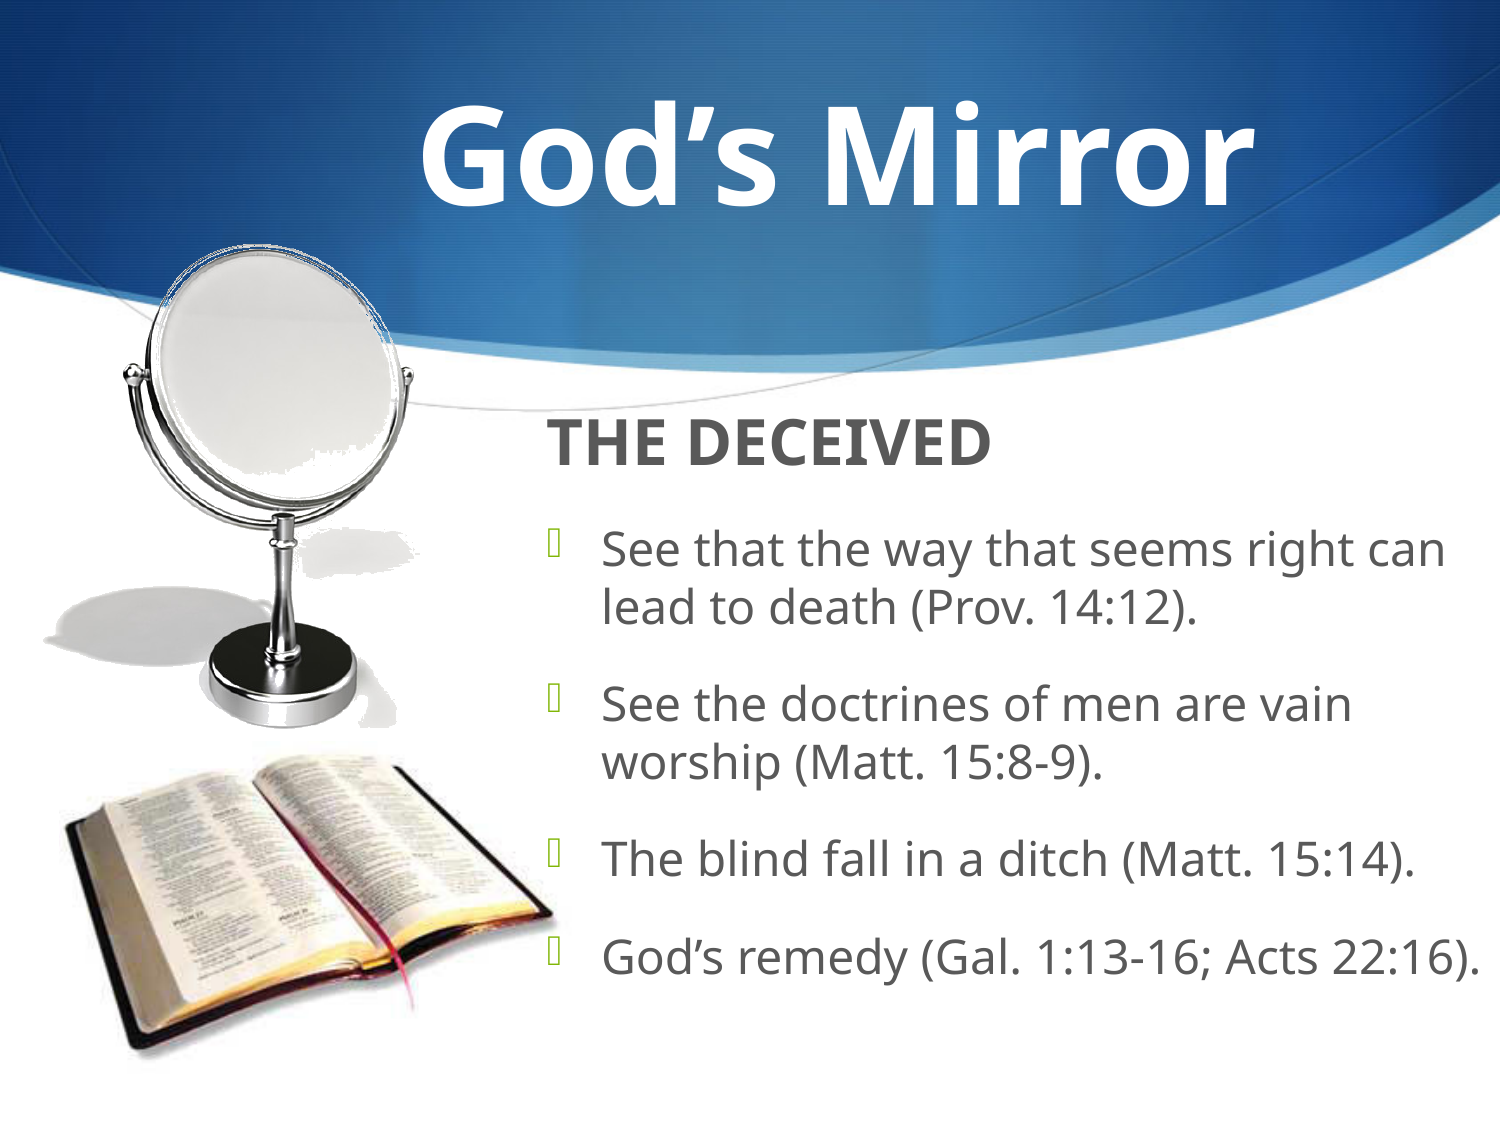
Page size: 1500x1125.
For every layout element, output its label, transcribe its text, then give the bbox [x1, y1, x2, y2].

title God’s Mirror [248, 56, 1425, 245]
list THE DECEIVED See that the way that seems right can lead to death (Prov. 14:12). See the doctrines of men are vain worship (Matt. 15:8-9). The blind fall in a ditch (Matt. 15:14). God’s remedy (Gal. 1:13-16; Acts 22:16). [531, 394, 1500, 1052]
picture [0, 0, 1500, 1125]
